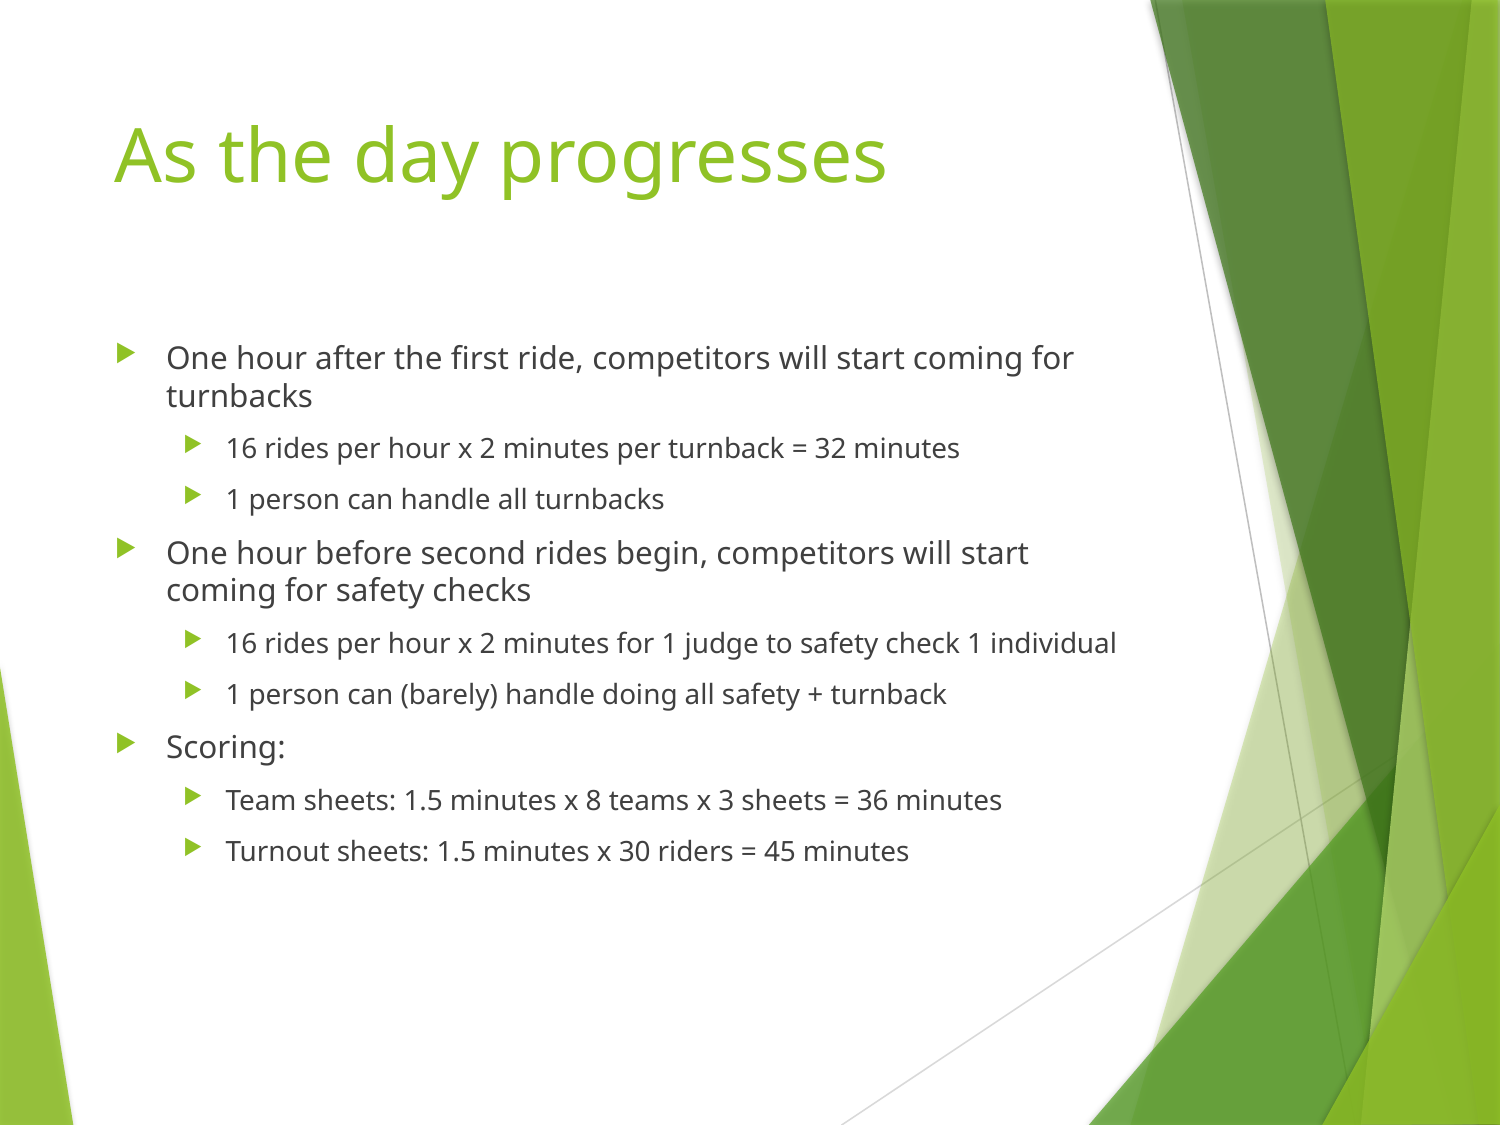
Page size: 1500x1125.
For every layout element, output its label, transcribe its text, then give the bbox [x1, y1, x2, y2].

title As the day progresses [99, 99, 1142, 240]
list One hour after the first ride, competitors will start coming for turnbacks 16 rides per hour x 2 minutes per turnback = 32 minutes 1 person can handle all turnbacks One hour before second rides begin, competitors will start coming for safety checks 16 rides per hour x 2 minutes for 1 judge to safety check 1 individual 1 person can (barely) handle doing all safety + turnback Scoring: Team sheets: 1.5 minutes x 8 teams x 3 sheets = 36 minutes Turnout sheets: 1.5 minutes x 30 riders = 45 minutes [99, 330, 1142, 913]
